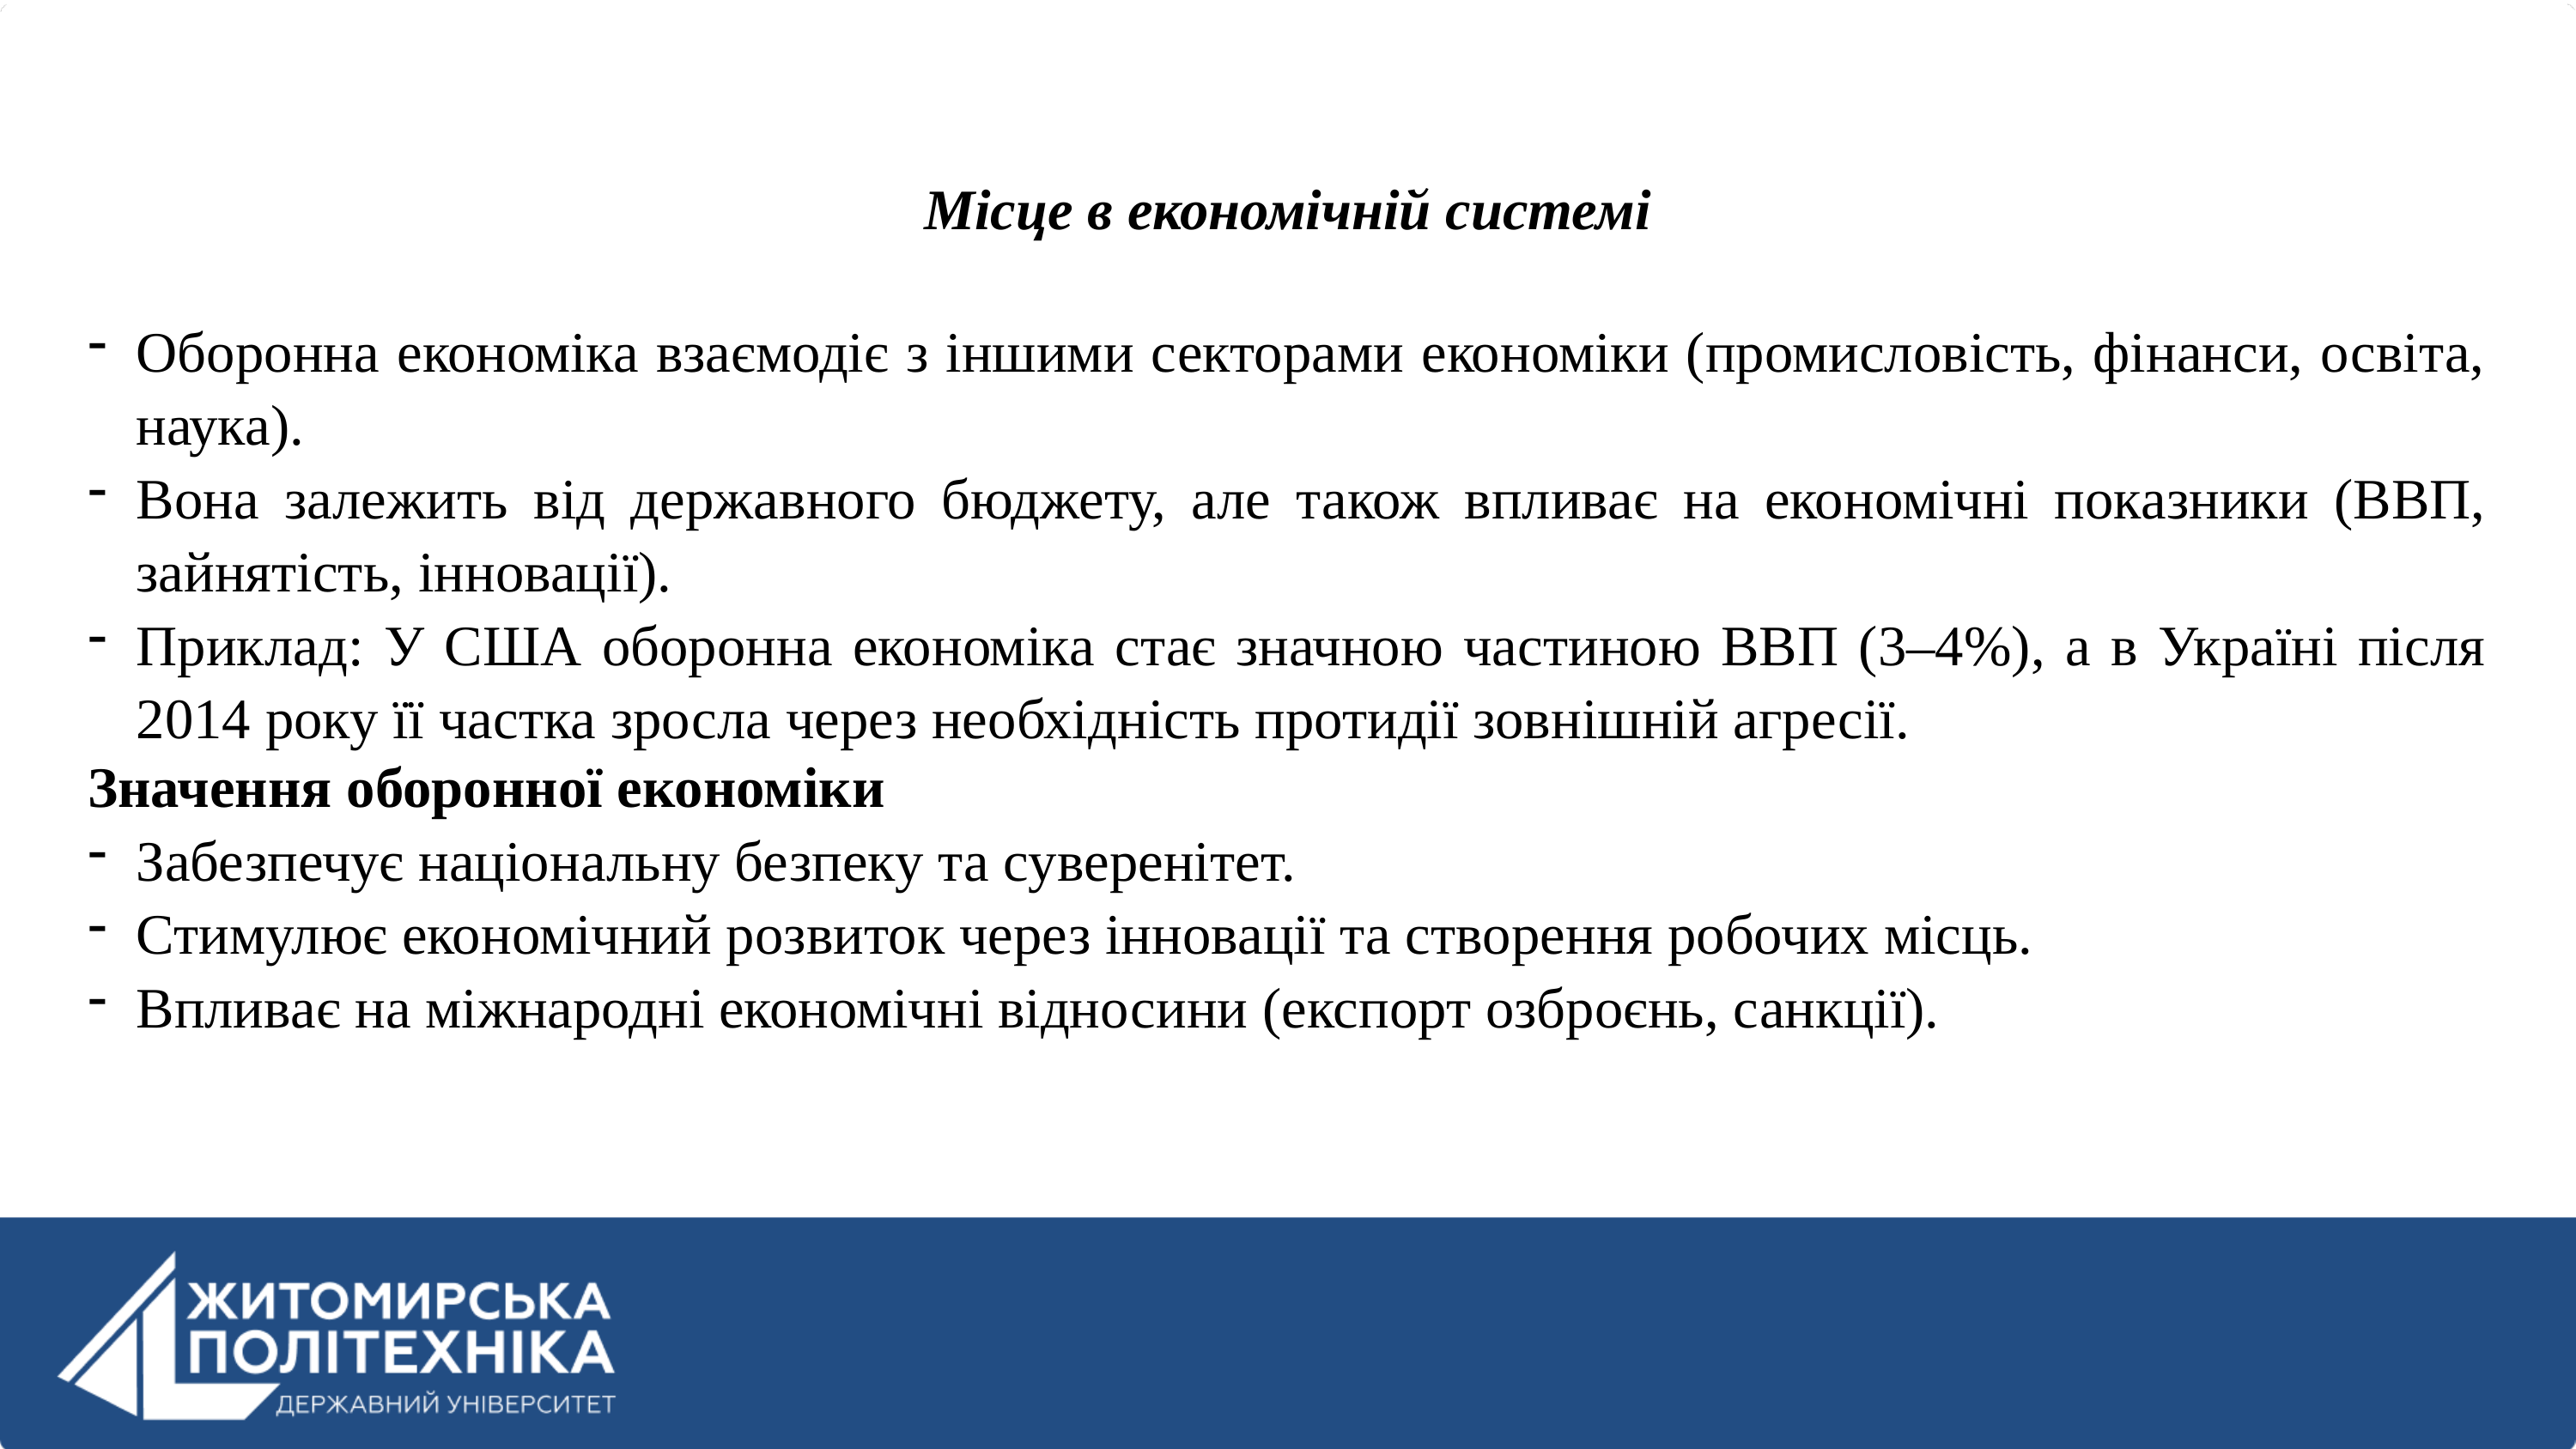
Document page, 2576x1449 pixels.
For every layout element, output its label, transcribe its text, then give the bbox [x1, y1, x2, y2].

text_box Місце в економічній системі Оборонна економіка взаємодіє з іншими секторами економіки (промисловість, фінанси, освіта, наука). Вона залежить від державного бюджету, але також впливає на економічні показники (ВВП, зайнятість, інновації). Приклад: У США оборонна економіка стає значною частиною ВВП (3–4%), а в Україні після 2014 року її частка зросла через необхідність протидії зовнішній агресії. Значення оборонної економіки Забезпечує національну безпеку та суверенітет. Стимулює економічний розвиток через інновації та створення робочих місць. Впливає на міжнародні економічні відносини (експорт озброєнь, санкції). [75, 166, 2501, 1046]
text_box [0, 3, 2576, 1449]
